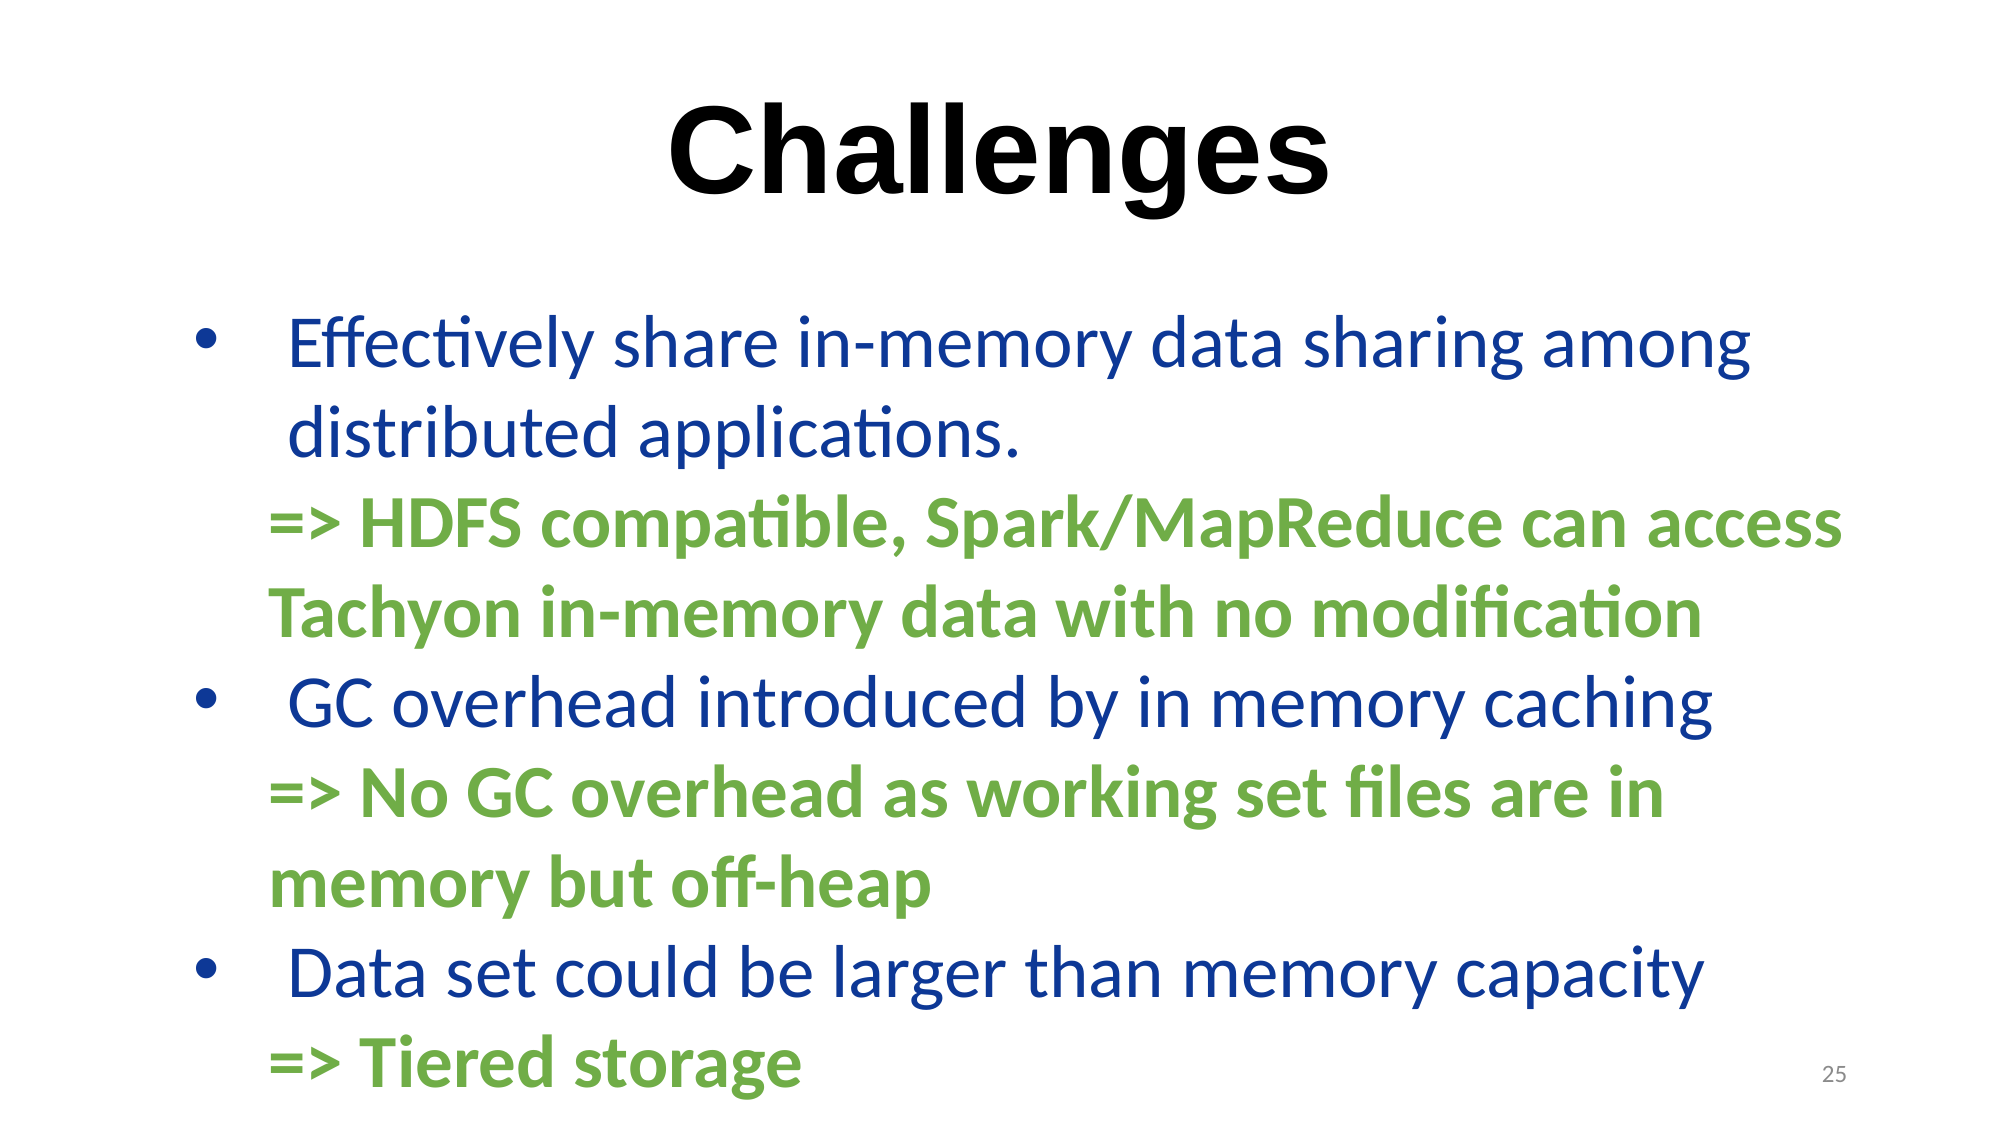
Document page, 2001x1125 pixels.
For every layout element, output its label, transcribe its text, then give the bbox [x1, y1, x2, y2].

text_box Challenges [651, 61, 1349, 227]
slide_number 25 [1412, 1042, 1863, 1103]
text_box Effectively share in-memory data sharing among distributed applications. => HDFS compatible, Spark/MapReduce can access Tachyon in-memory data with no modification GC overhead introduced by in memory caching => No GC overhead as working set files are in memory but off-heap Data set could be larger than memory capacity => Tiered storage [103, 284, 1925, 1110]
